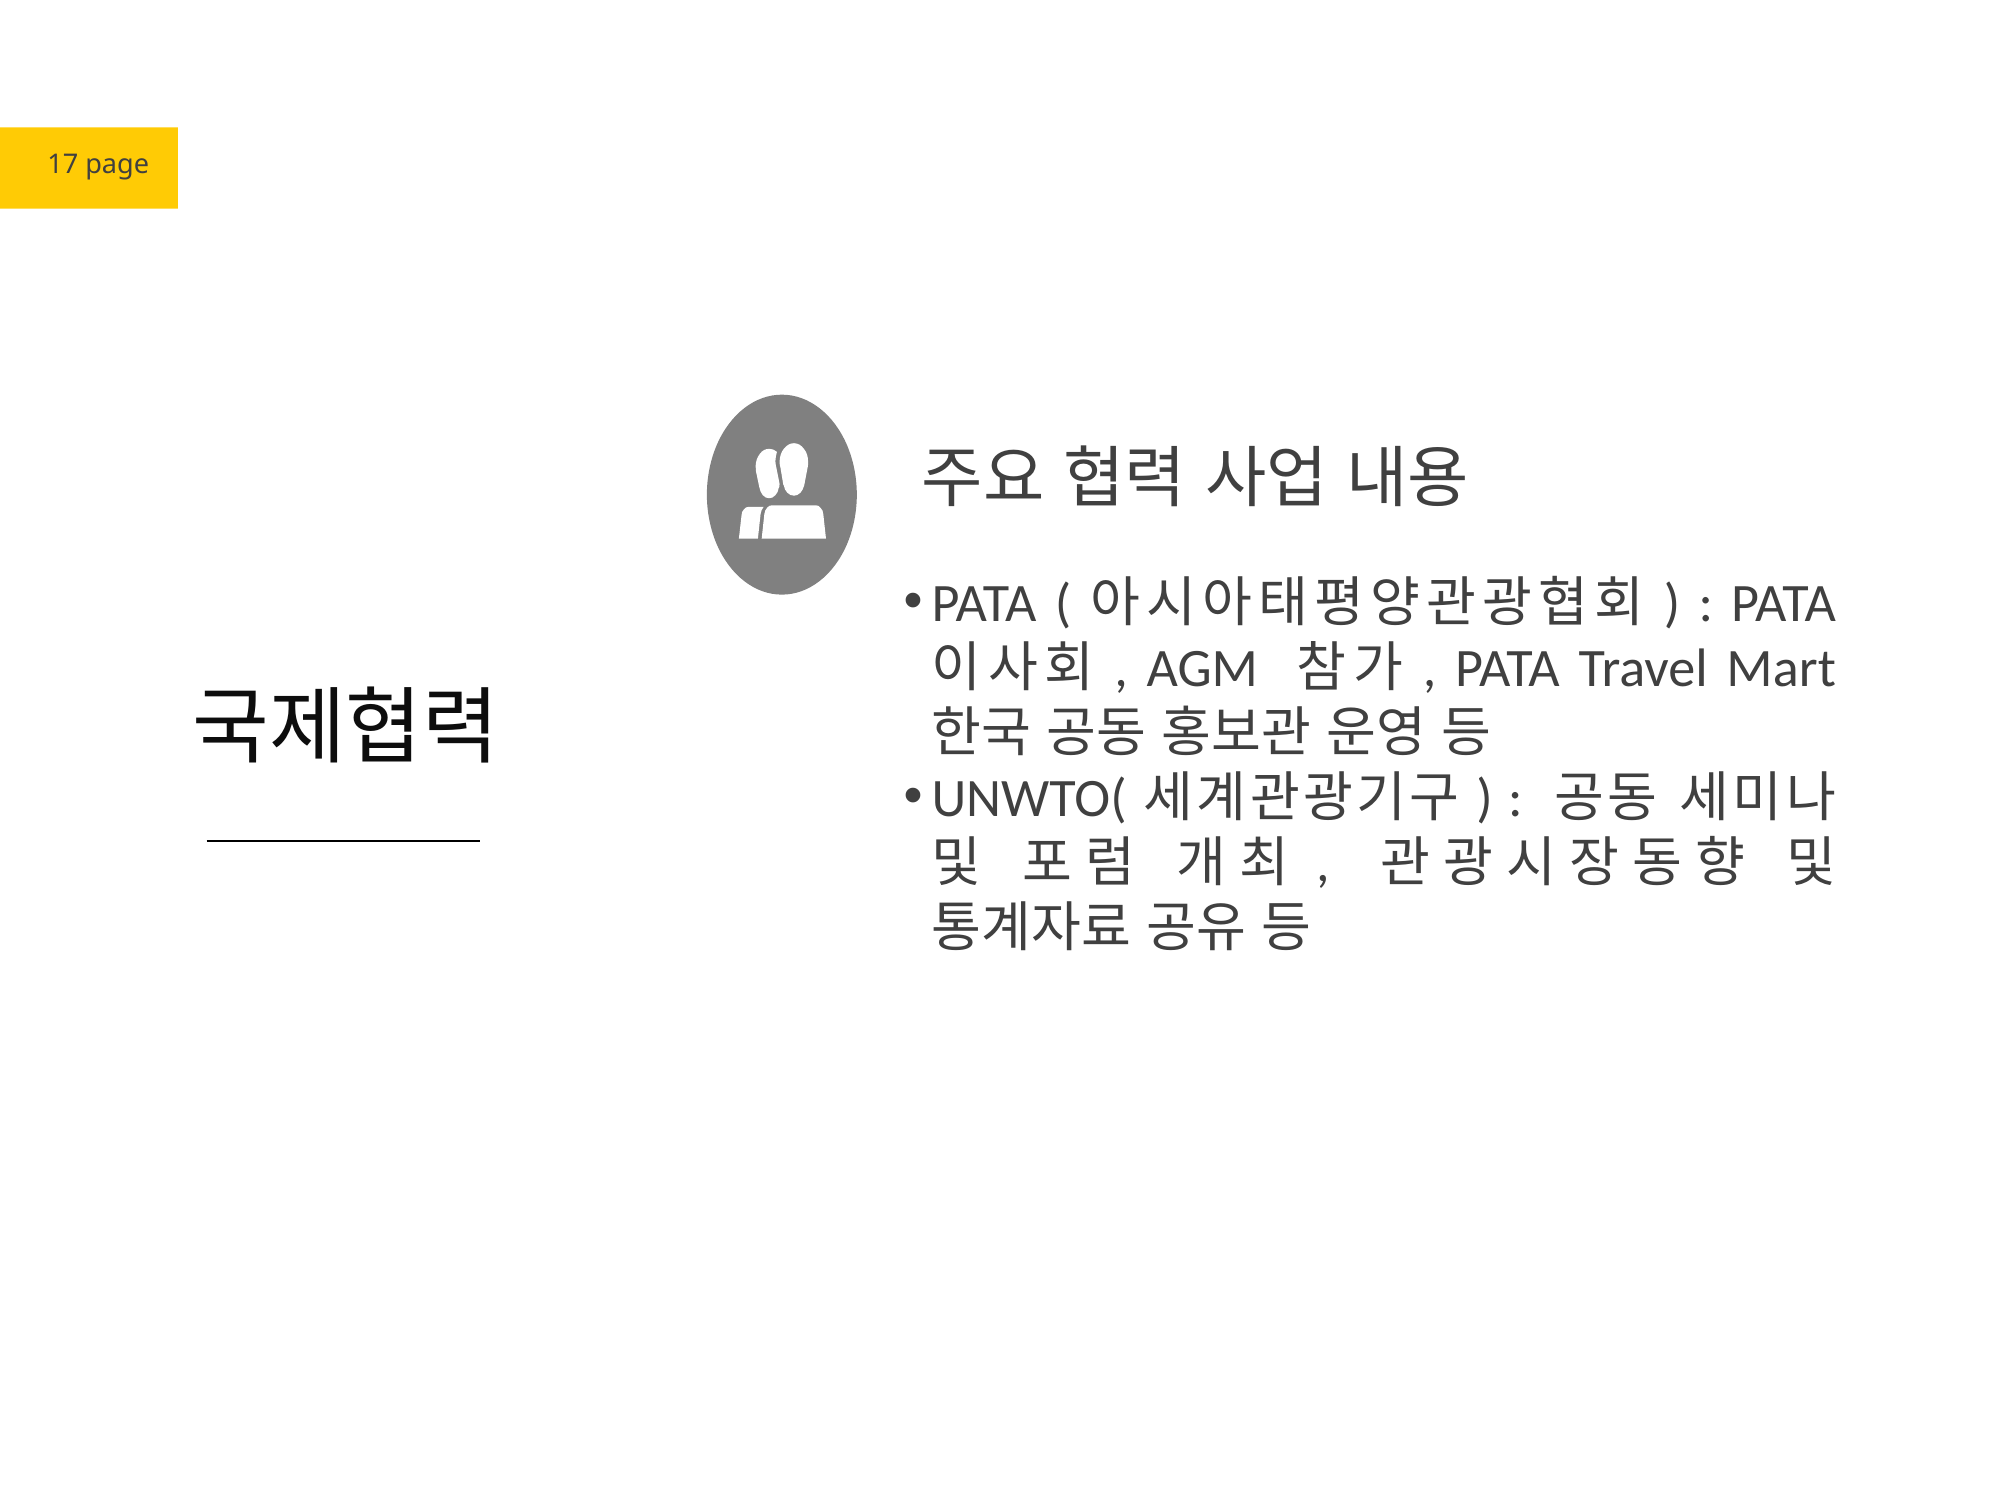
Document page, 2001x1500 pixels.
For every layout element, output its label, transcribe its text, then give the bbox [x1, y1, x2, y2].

text_box 국제협력 [178, 665, 701, 781]
text_box [0, 125, 180, 211]
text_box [706, 394, 1852, 970]
text_box 17 page [32, 122, 179, 187]
